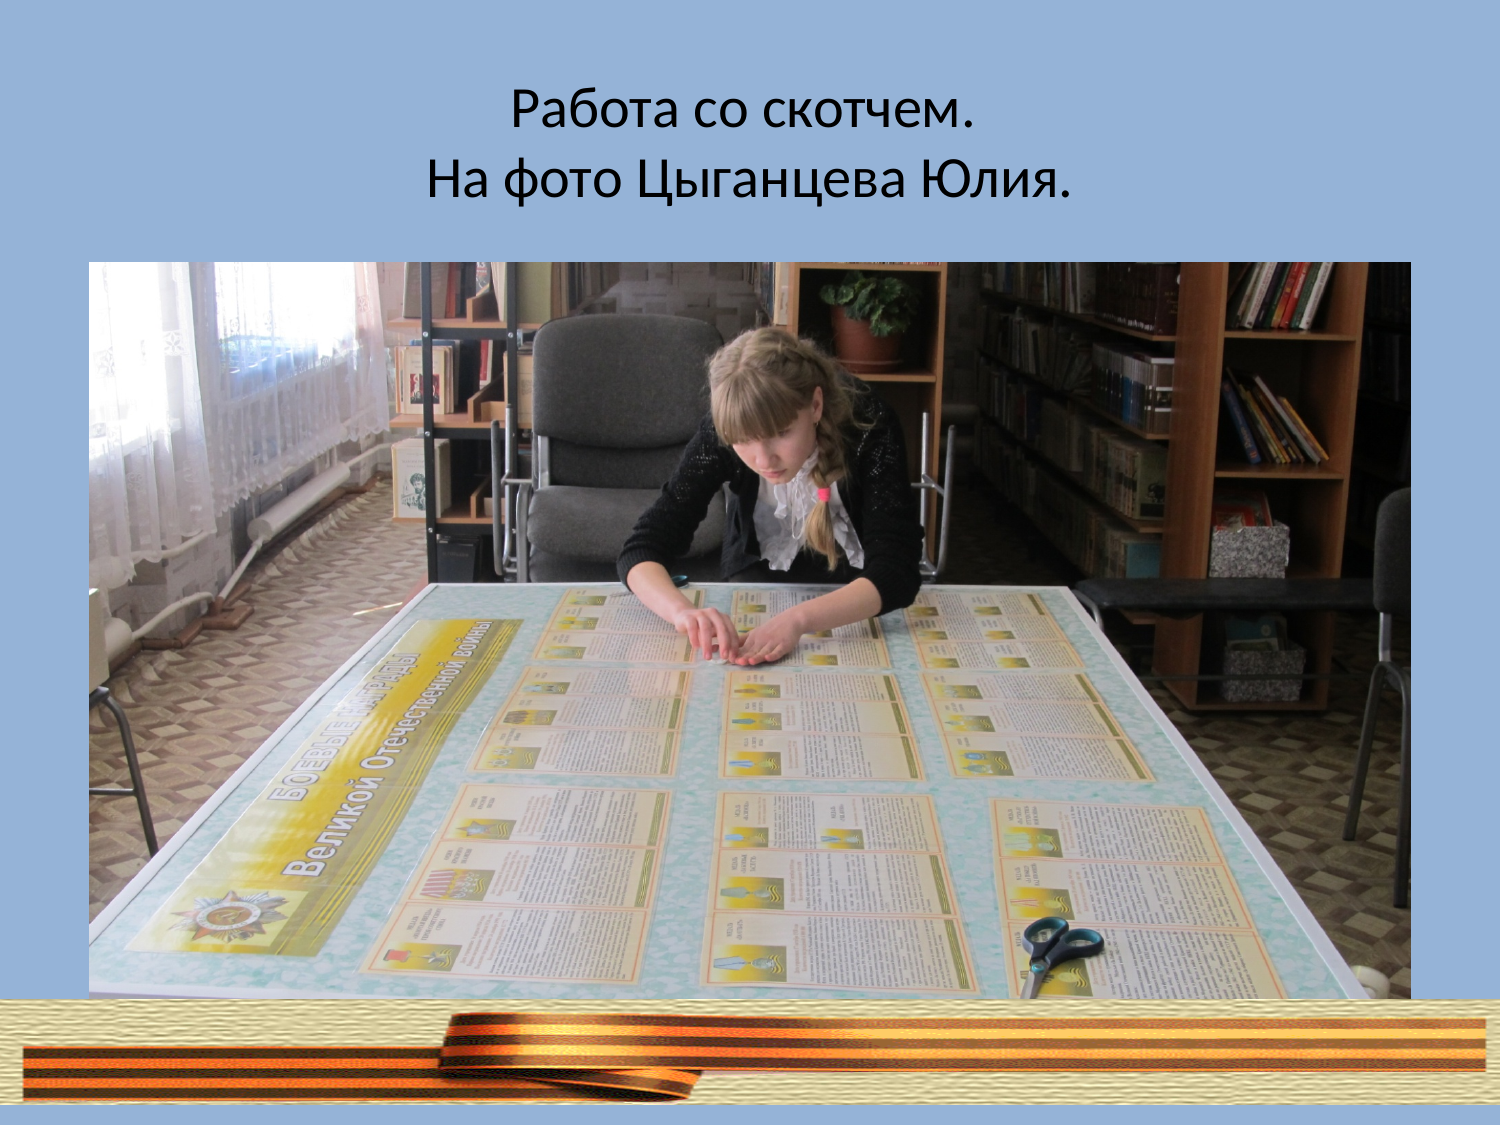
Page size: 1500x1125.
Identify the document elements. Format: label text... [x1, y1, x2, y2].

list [89, 262, 1411, 997]
title Работа со скотчем. На фото Цыганцева Юлия. [75, 45, 1425, 233]
picture [0, 999, 1500, 1106]
